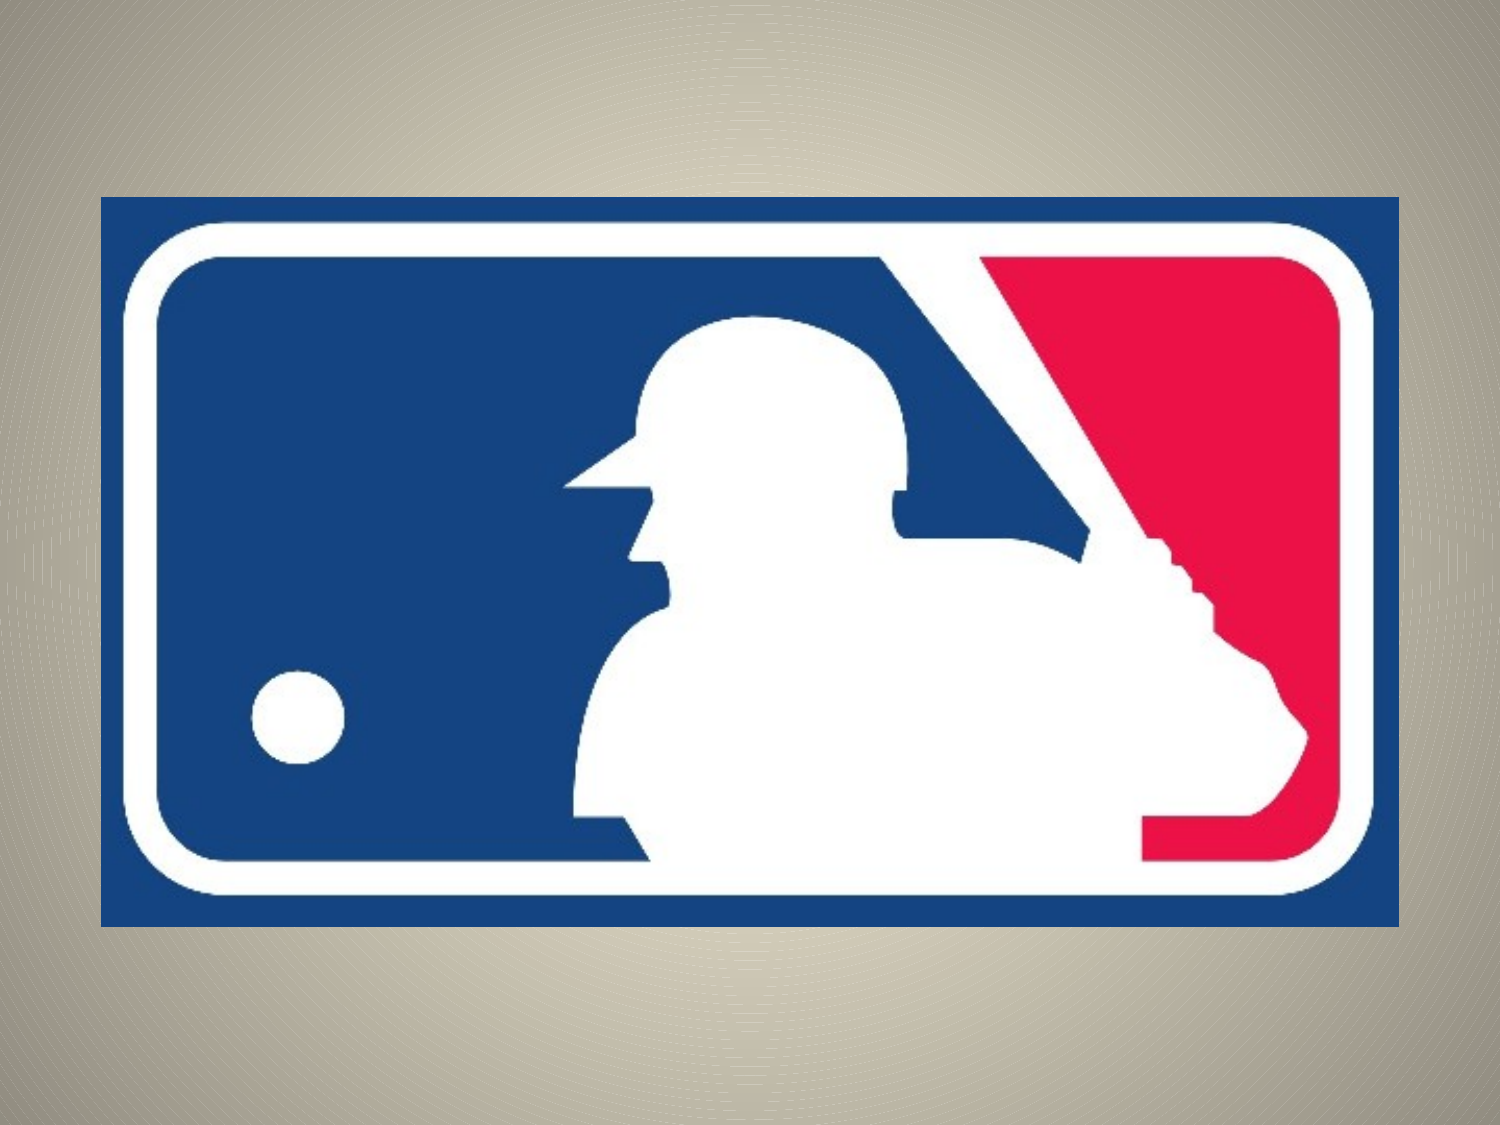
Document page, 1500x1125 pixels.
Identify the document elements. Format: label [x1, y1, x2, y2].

picture [100, 197, 1400, 928]
